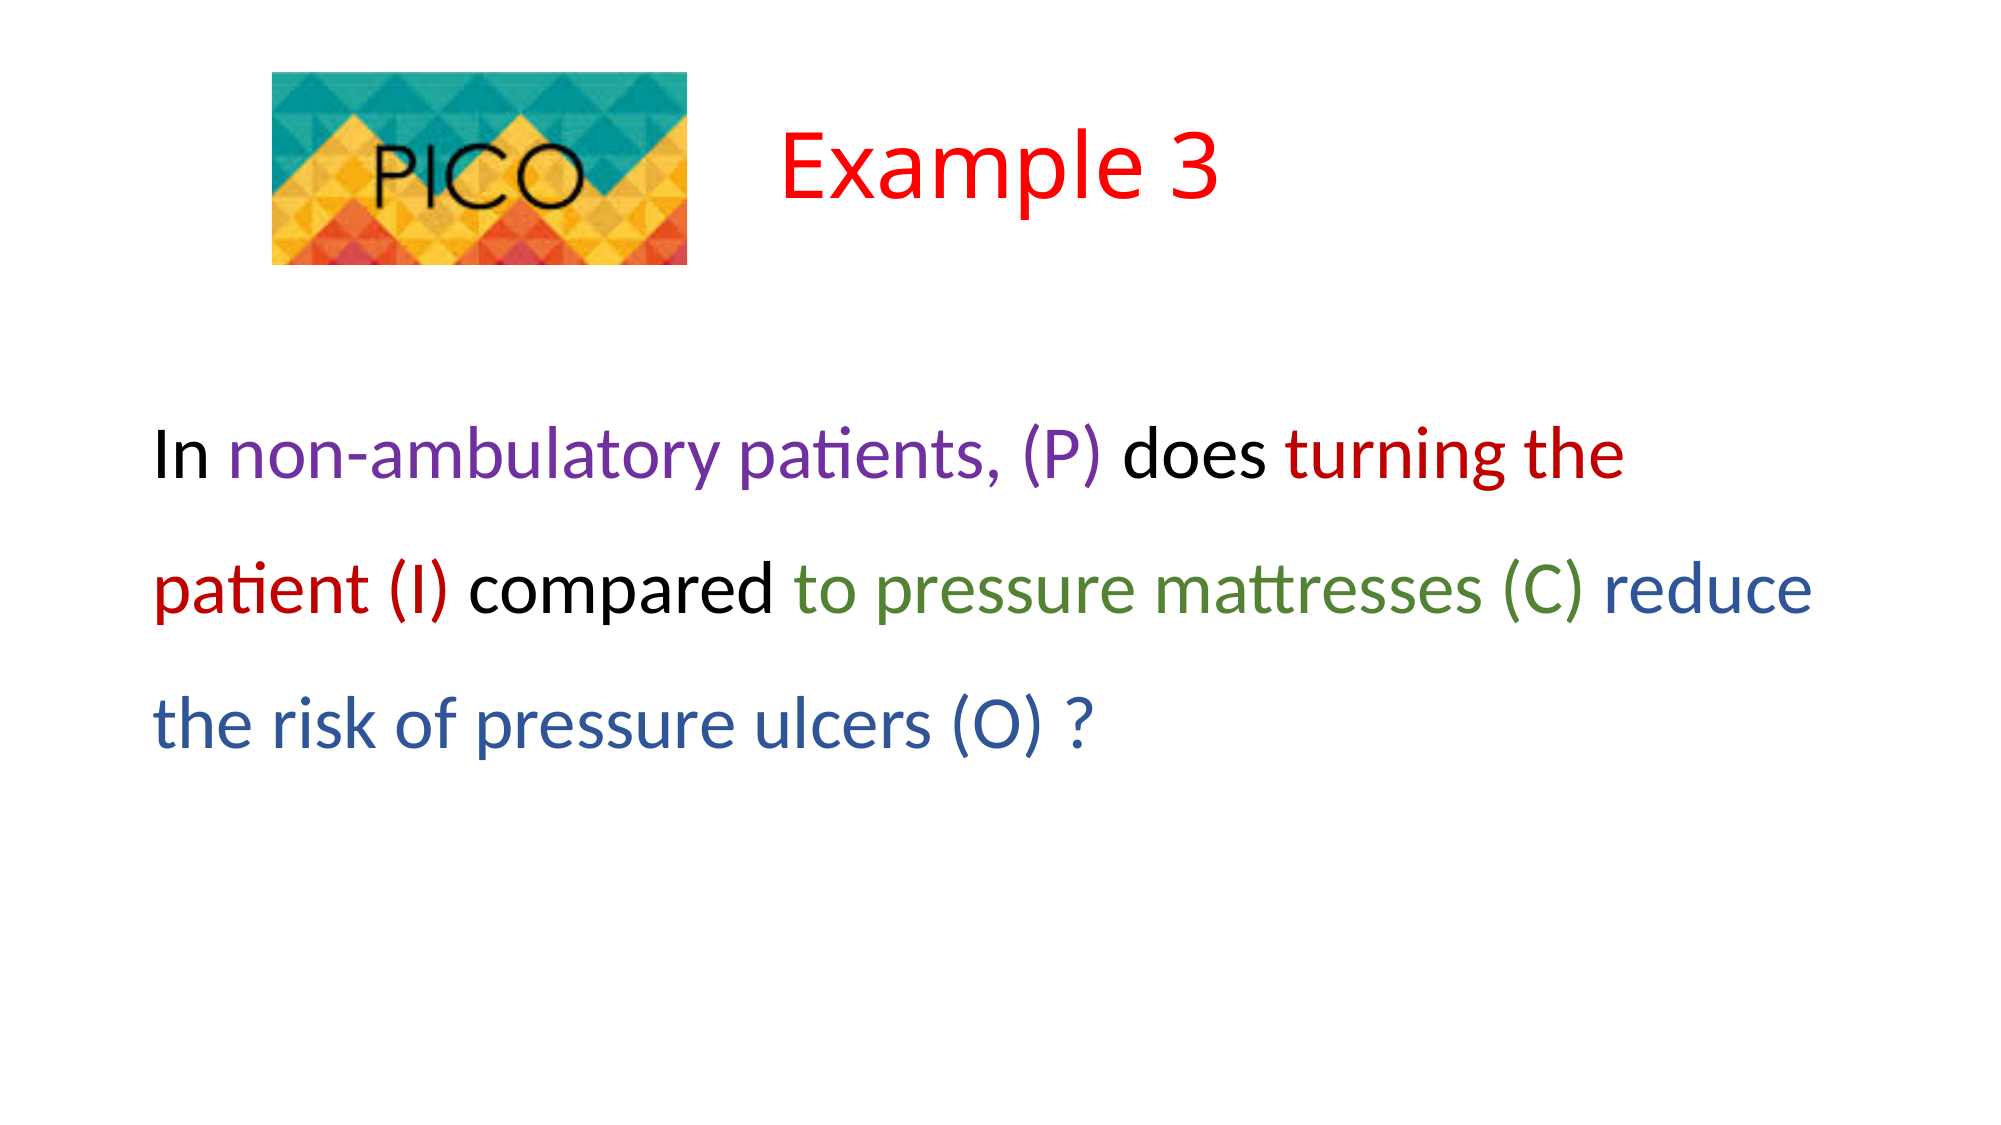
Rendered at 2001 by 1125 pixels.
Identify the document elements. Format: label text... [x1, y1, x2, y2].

list In non-ambulatory patients, (P) does turning the patient (I) compared to pressure mattresses (C) reduce the risk of pressure ulcers (O) ? [137, 351, 1863, 1014]
picture [271, 72, 688, 265]
title Example 3 [137, 59, 1863, 278]
